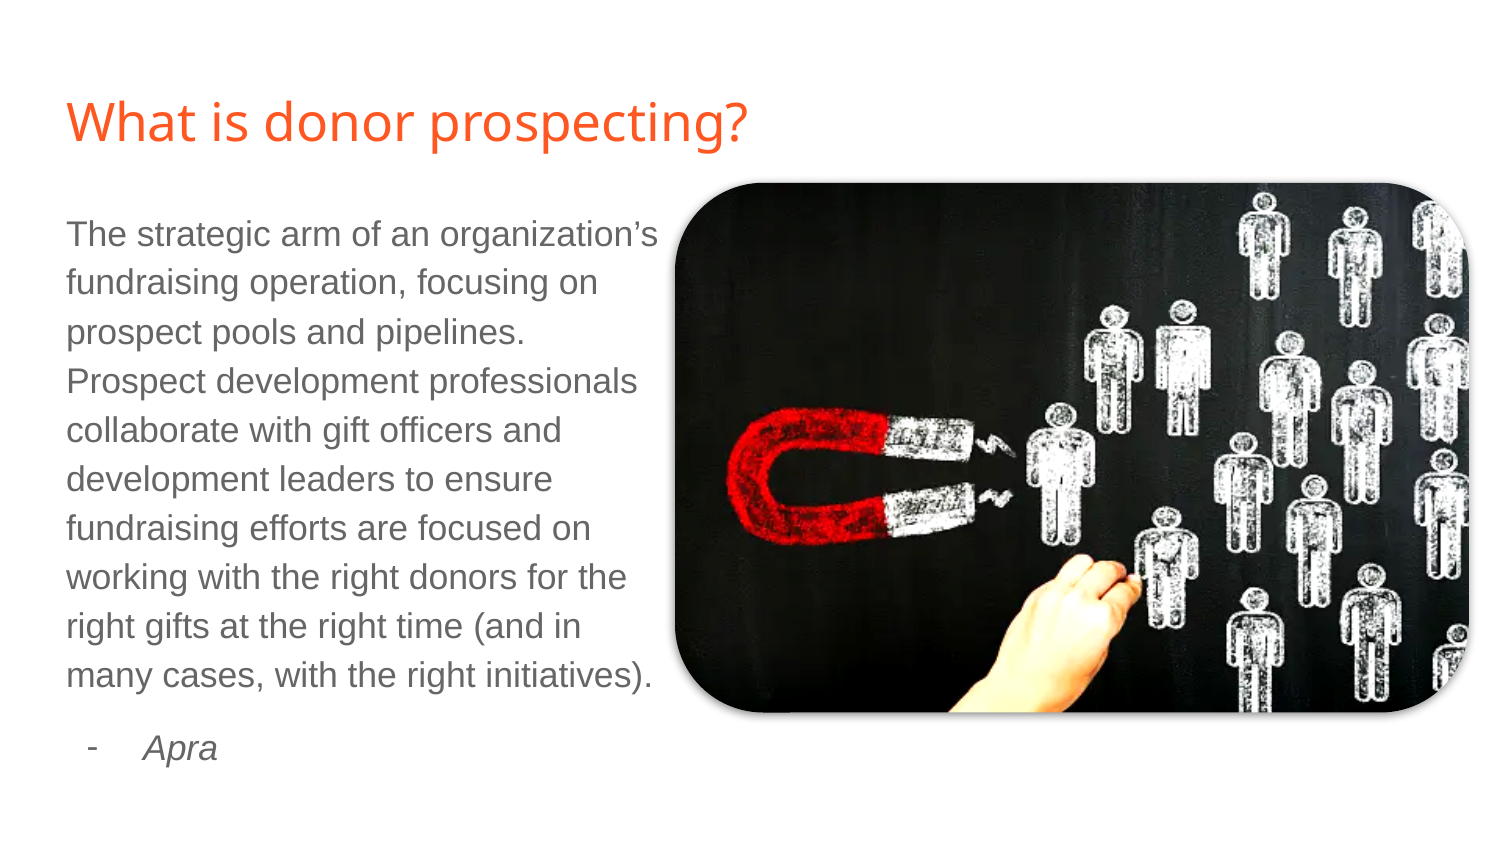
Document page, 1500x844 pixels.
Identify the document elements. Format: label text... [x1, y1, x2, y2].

list The strategic arm of an organization’s fundraising operation, focusing on prospect pools and pipelines. Prospect development professionals collaborate with gift officers and development leaders to ensure fundraising efforts are focused on working with the right donors for the right gifts at the right time (and in many cases, with the right initiatives). Apra [51, 189, 675, 800]
picture [674, 182, 1469, 713]
title What is donor prospecting? [51, 72, 1449, 167]
